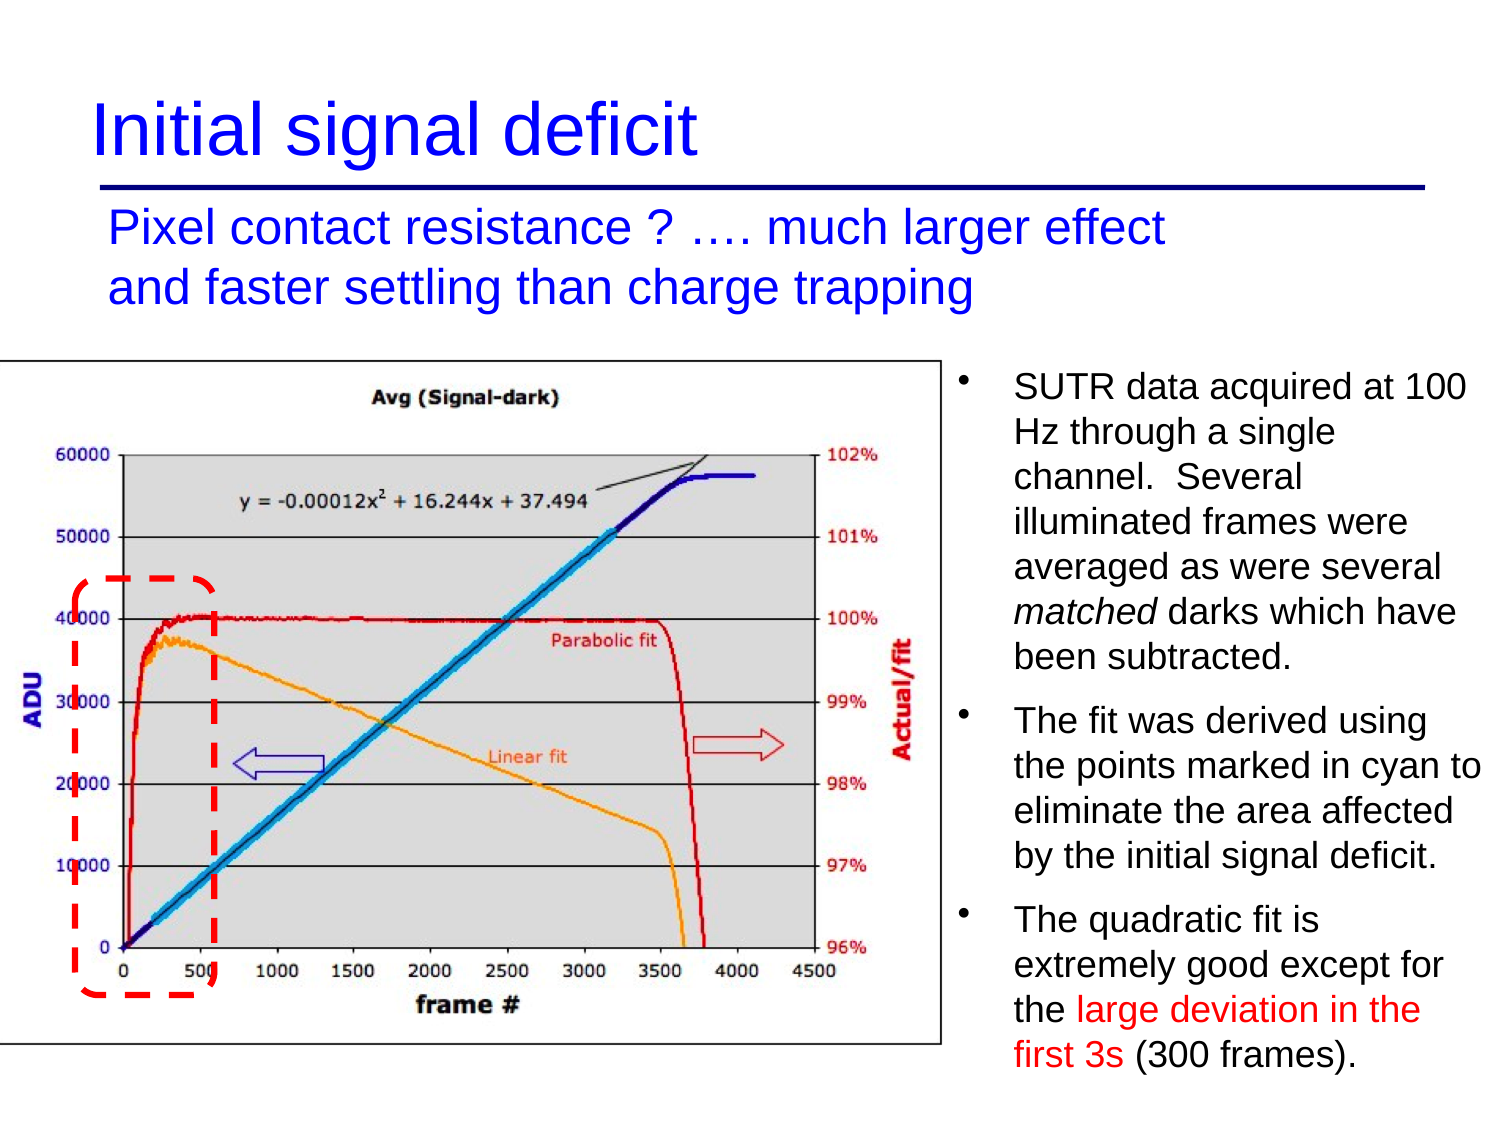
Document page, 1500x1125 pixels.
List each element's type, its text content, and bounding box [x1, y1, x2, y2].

title Initial signal deficit [75, 62, 1438, 188]
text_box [0, 358, 943, 1046]
text_box Pixel contact resistance ? …. much larger effect and faster settling than charge trapping [92, 187, 1230, 323]
list SUTR data acquired at 100 Hz through a single channel. Several illuminated frames were averaged as were several matched darks which have been subtracted. The fit was derived using the points marked in cyan to eliminate the area affected by the initial signal deficit. The quadratic fit is extremely good except for the large deviation in the first 3s (300 frames). [942, 354, 1500, 1092]
